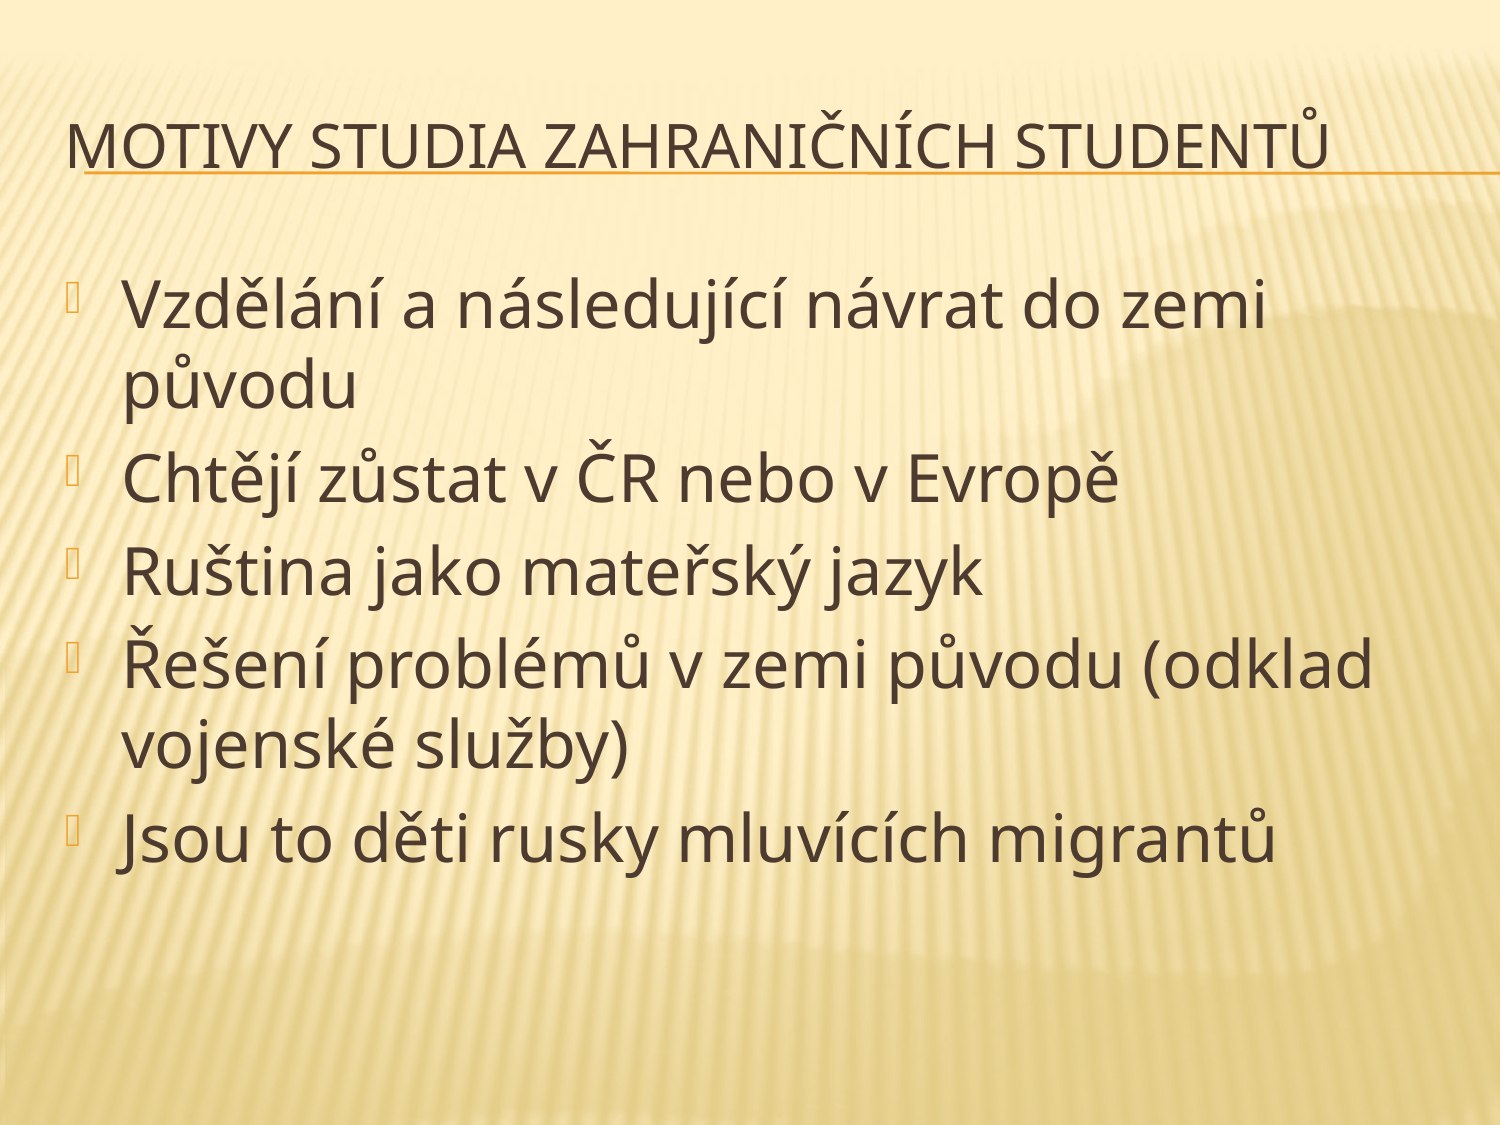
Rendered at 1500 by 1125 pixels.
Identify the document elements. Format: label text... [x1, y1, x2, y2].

title Motivy studia zahraničních studentů [50, 75, 1475, 213]
list Vzdělání a následující návrat do zemi původu Chtějí zůstat v ČR nebo v Evropě Ruština jako mateřský jazyk Řešení problémů v zemi původu (odklad vojenské služby) Jsou to děti rusky mluvících migrantů [50, 254, 1475, 998]
